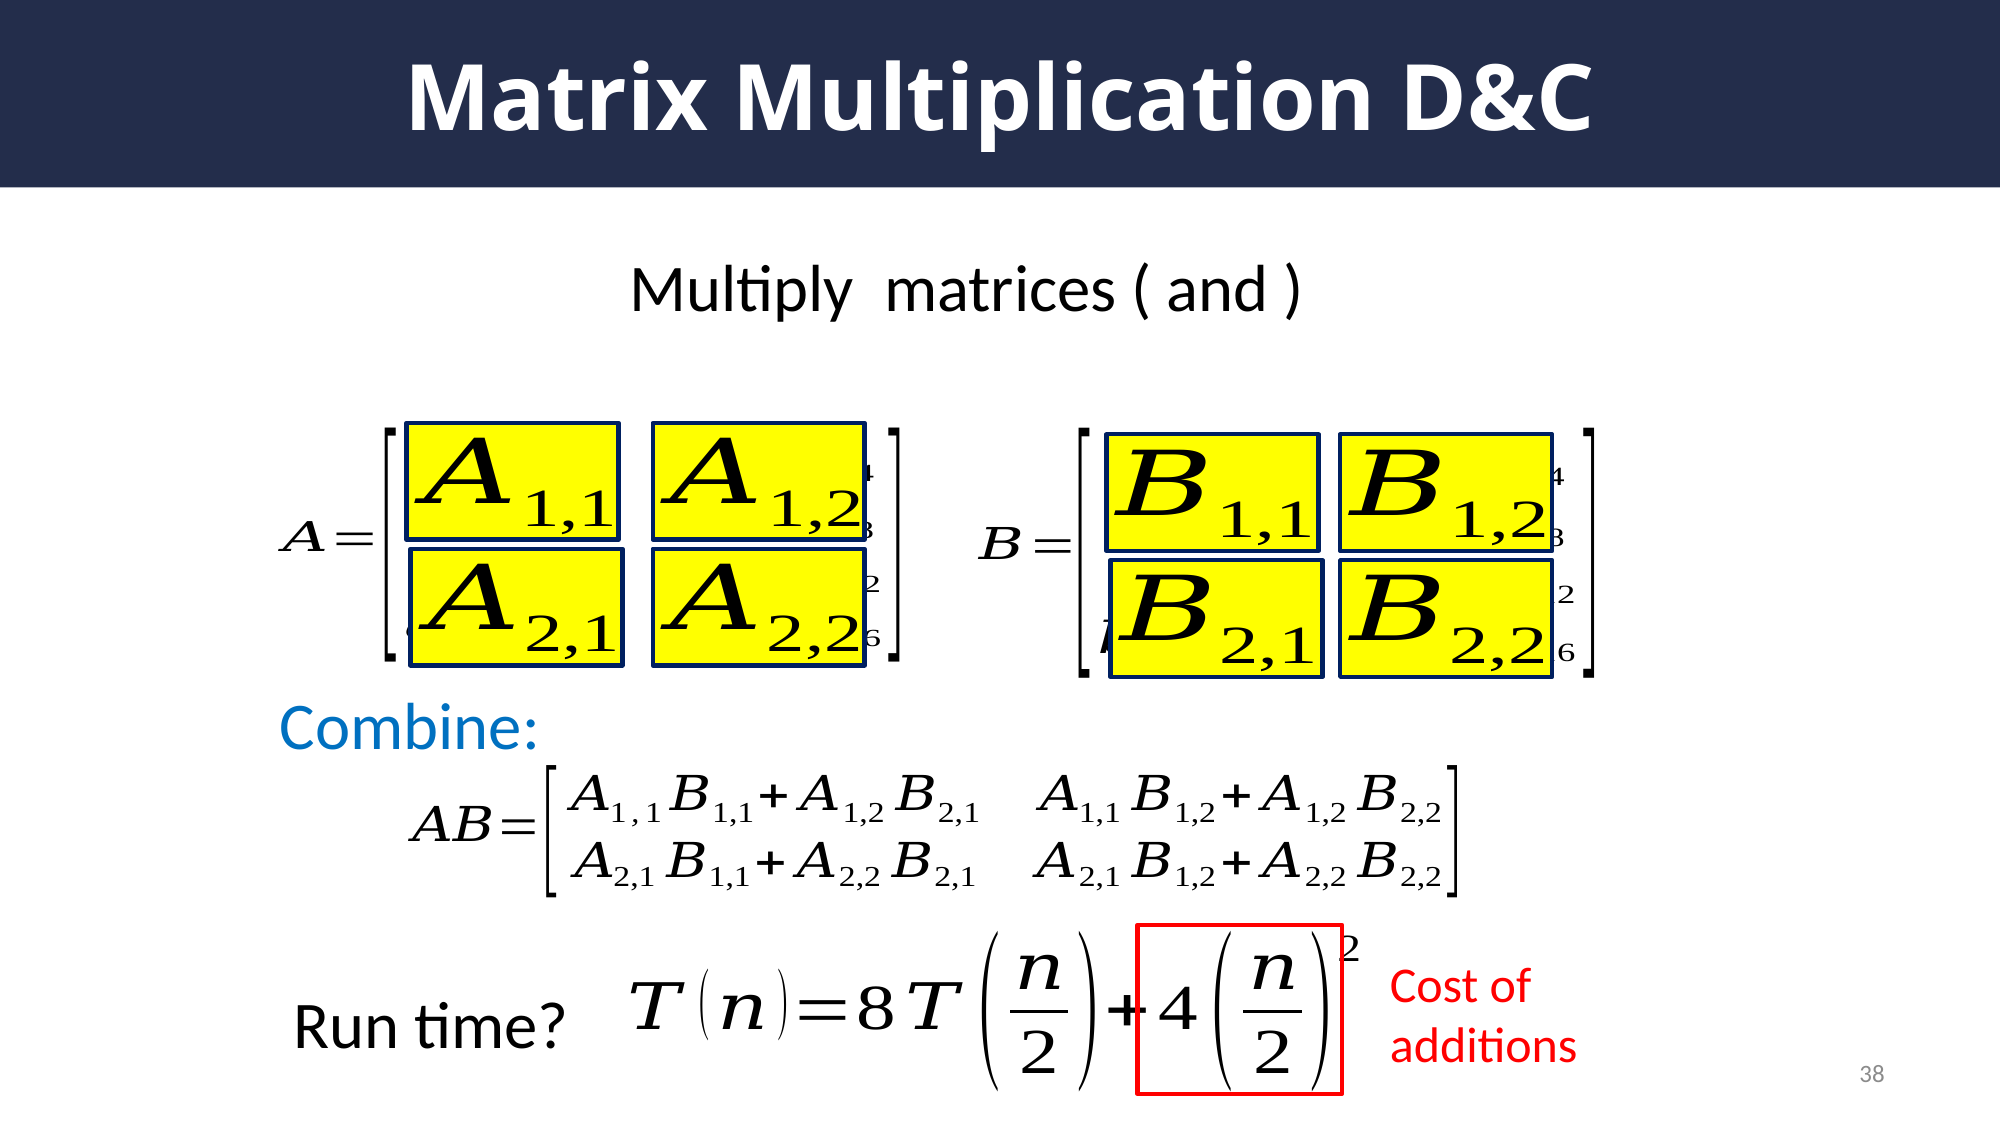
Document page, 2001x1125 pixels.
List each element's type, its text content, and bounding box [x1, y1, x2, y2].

text_box Run time? [278, 974, 584, 1070]
text_box Combine: [265, 675, 556, 770]
slide_number 38 [1433, 1042, 1900, 1103]
text_box [1135, 923, 1344, 1096]
title Matrix Multiplication D&C [99, 24, 1900, 163]
text_box Cost of additions [1374, 944, 1638, 1080]
